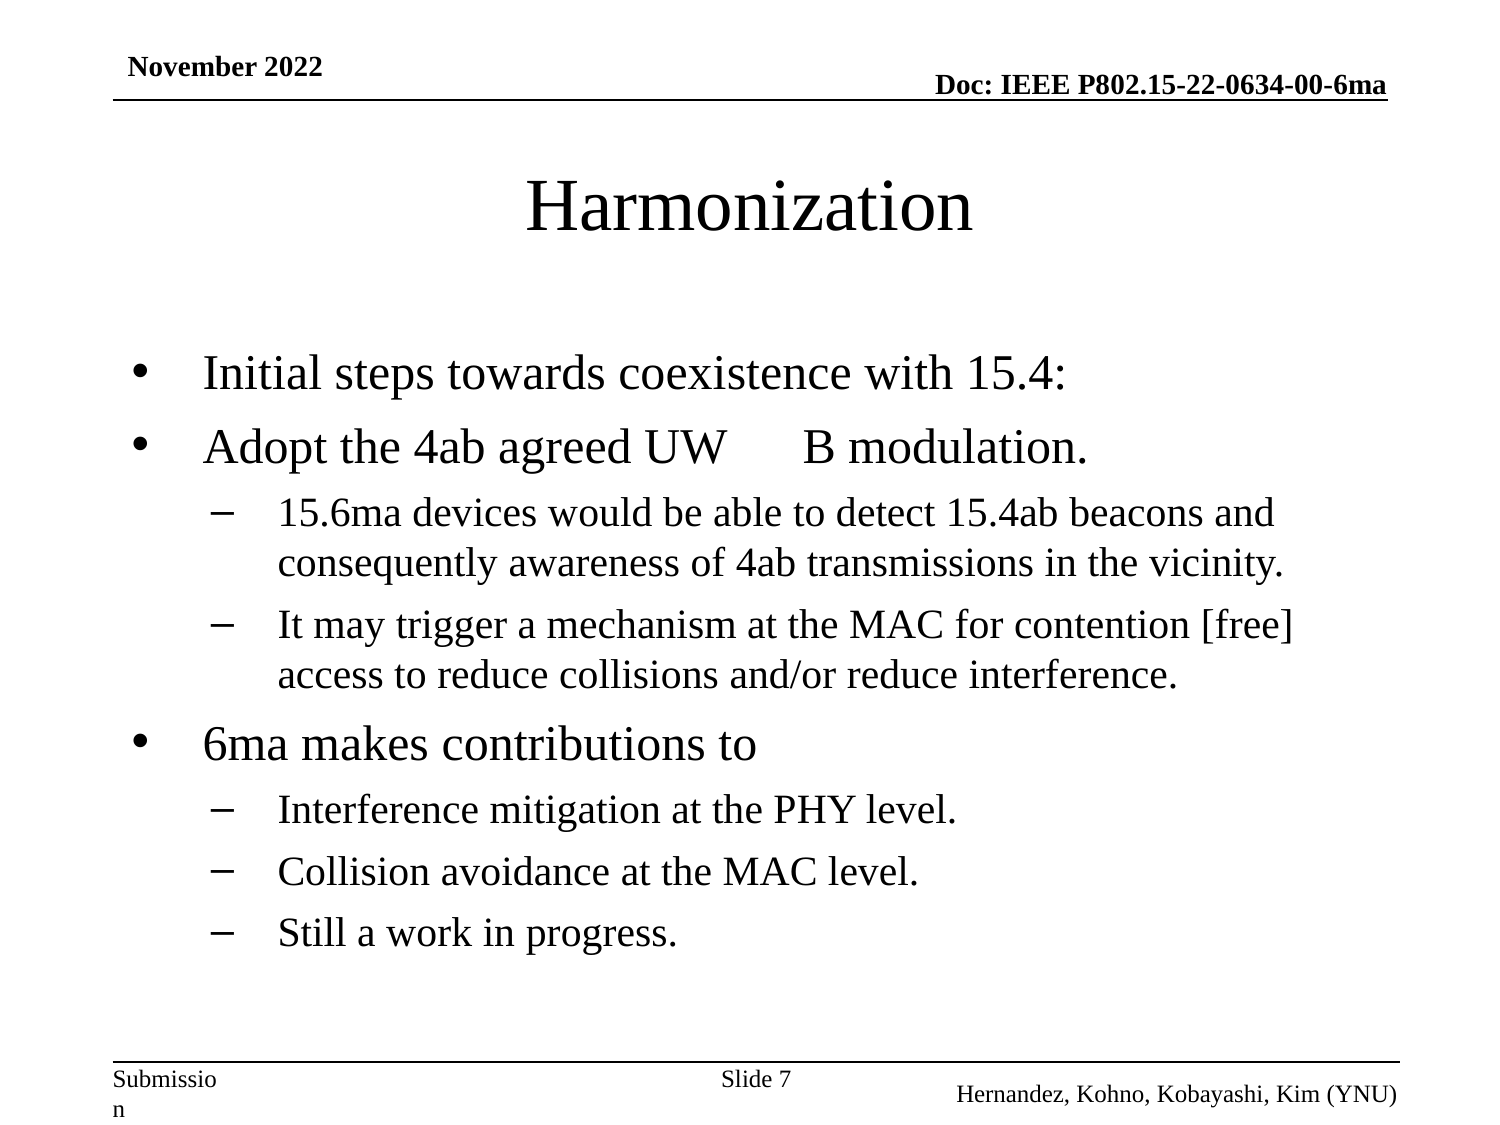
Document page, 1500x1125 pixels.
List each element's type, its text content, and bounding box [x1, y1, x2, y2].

footer Hernandez, Kohno, Kobayashi, Kim (YNU) [900, 1062, 1413, 1093]
slide_number Slide 7 [712, 1062, 801, 1093]
title Harmonization [112, 112, 1388, 288]
list Initial steps towards coexistence with 15.4: Adopt the 4ab agreed UW B modulation. 15.6ma devices would be able to detect 15.4ab beacons and consequently awareness of 4ab transmissions in the vicinity. It may trigger a mechanism at the MAC for contention [free] access to reduce collisions and/or reduce interference. 6ma makes contributions to Interference mitigation at the PHY level. Collision avoidance at the MAC level. Still a work in progress. [112, 324, 1388, 1000]
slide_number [112, 62, 375, 98]
